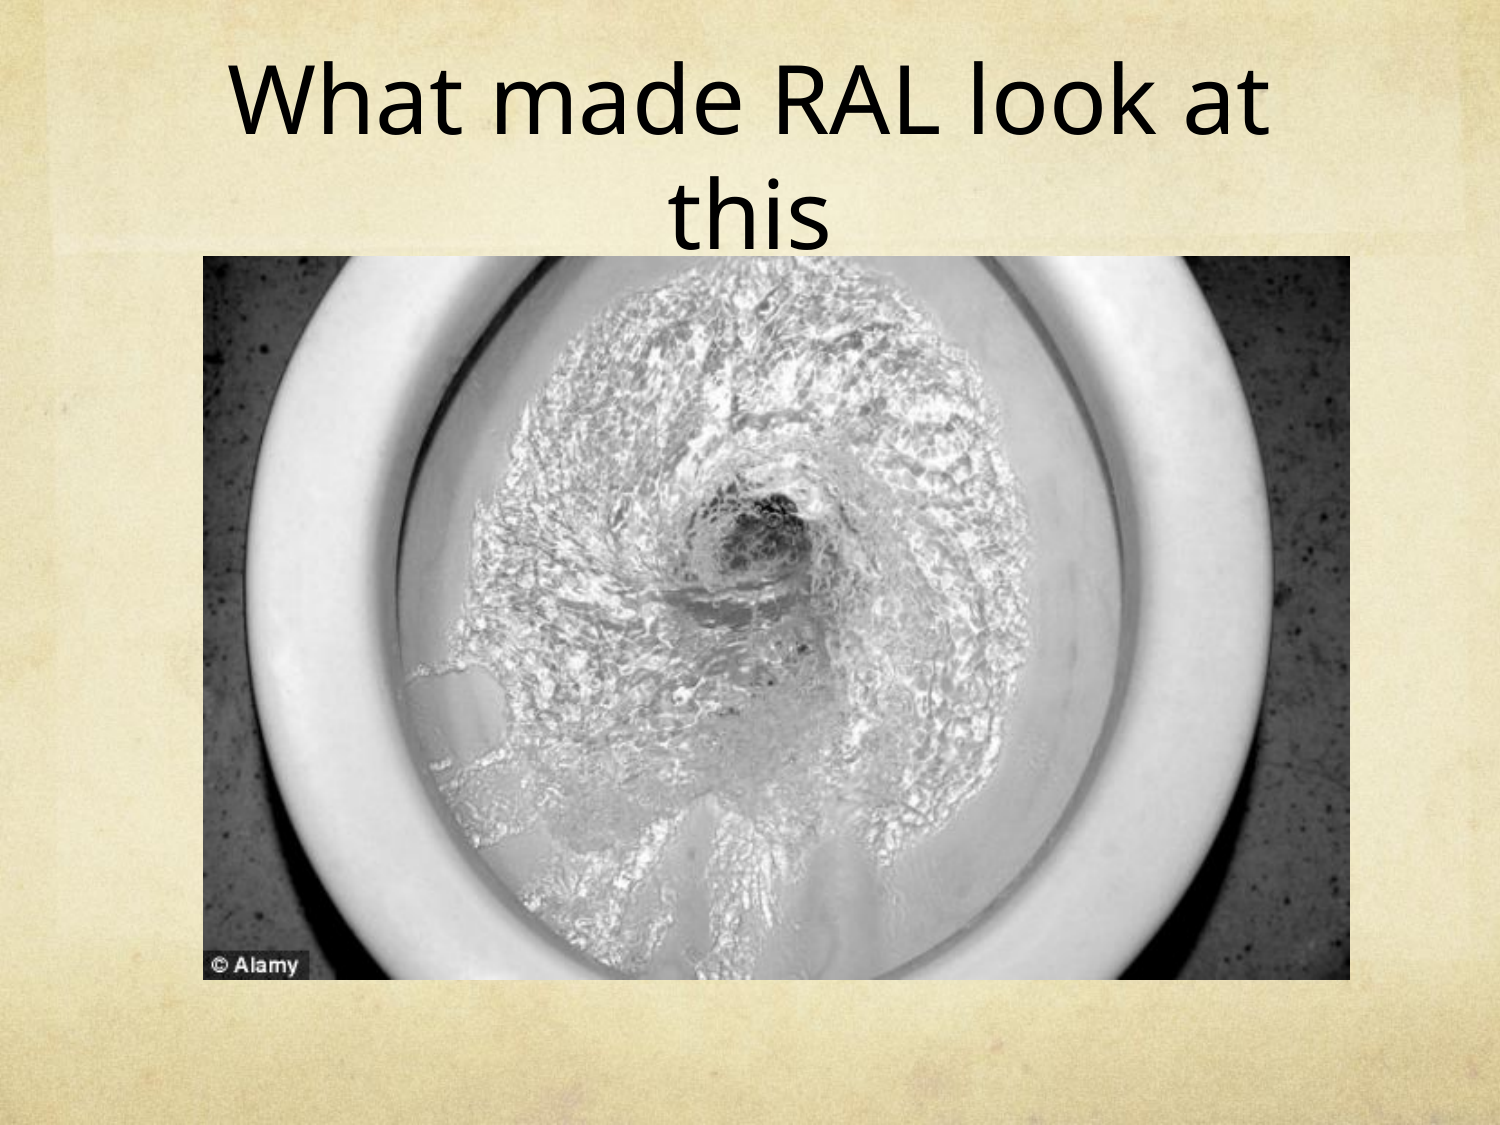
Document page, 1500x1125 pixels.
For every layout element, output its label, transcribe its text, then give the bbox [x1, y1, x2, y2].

title What made RAL look at this [150, 82, 1350, 225]
picture [0, 0, 1500, 1125]
